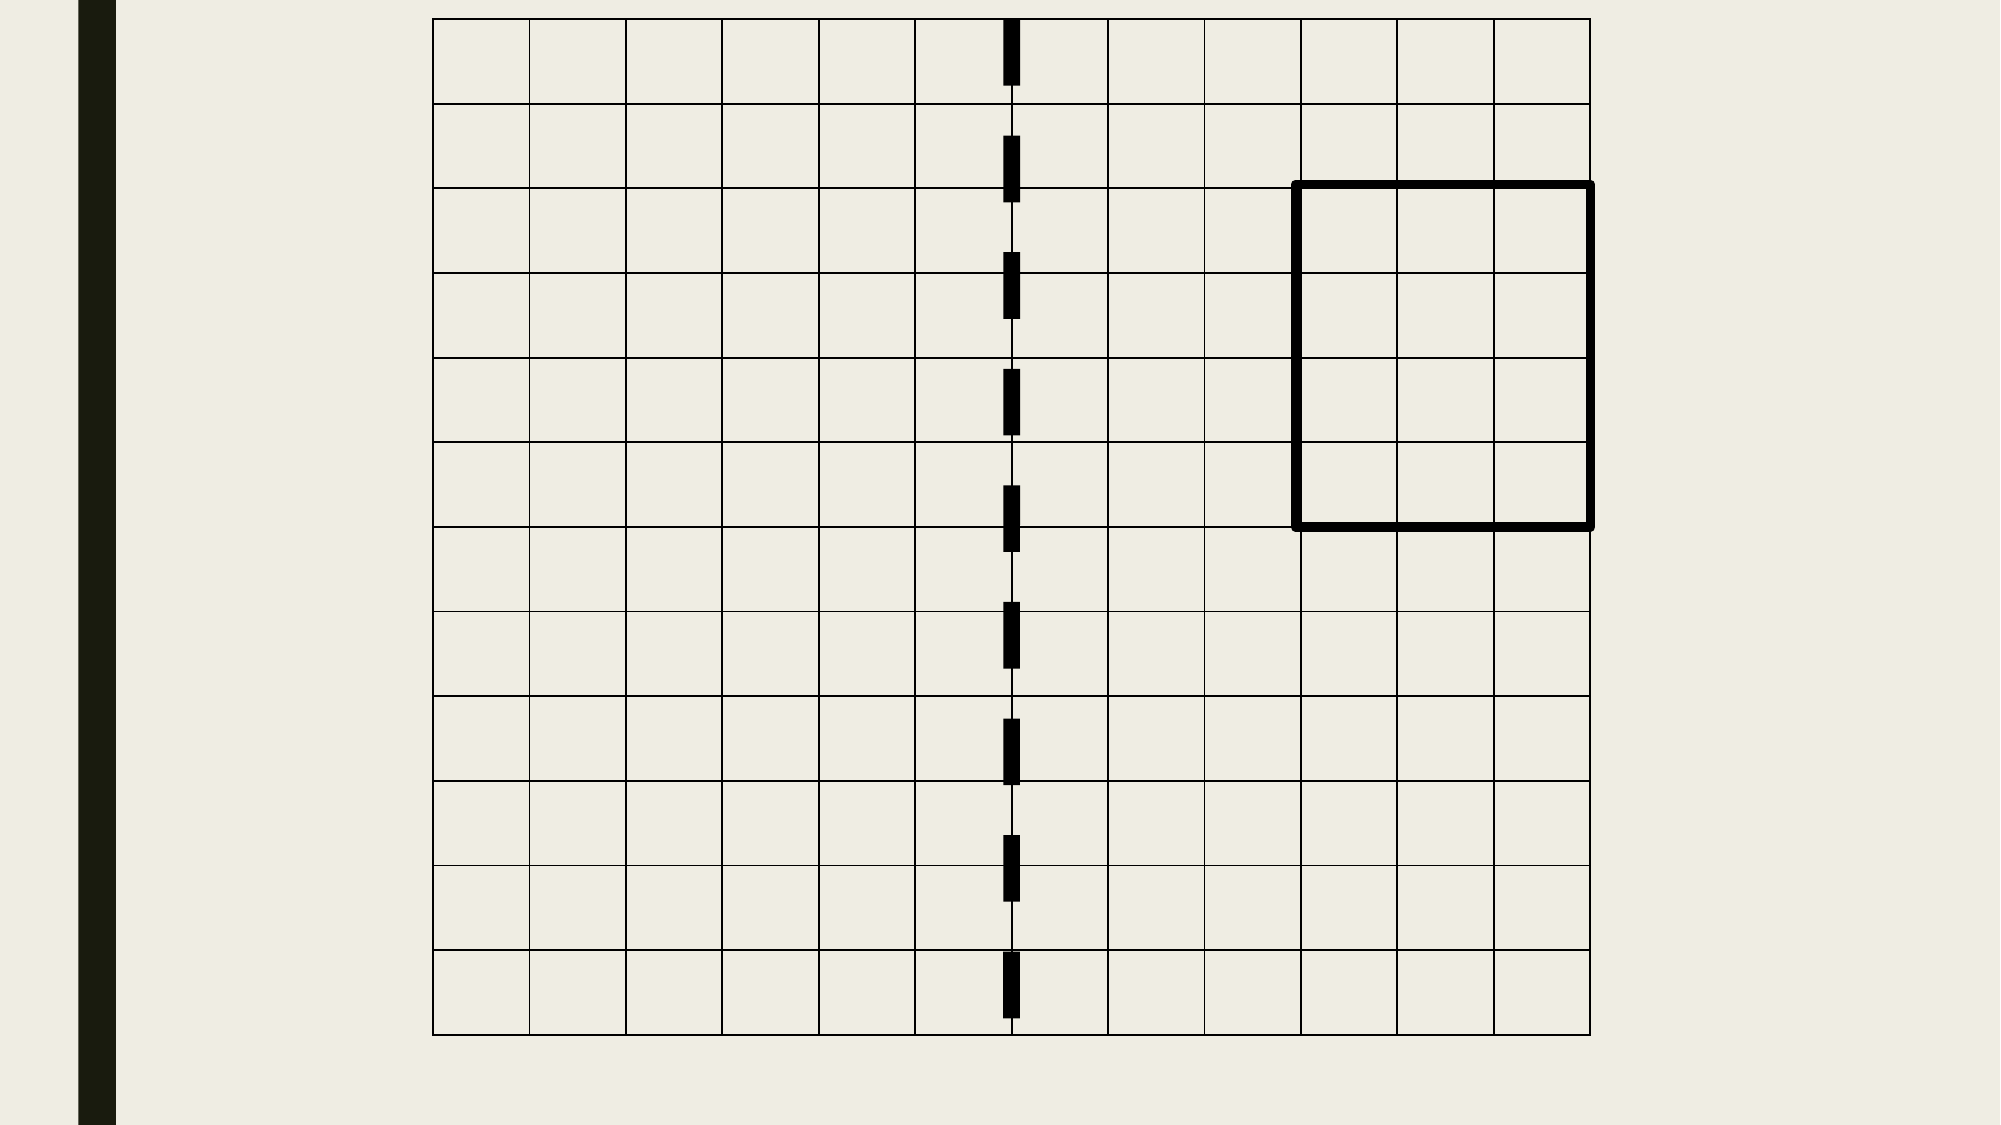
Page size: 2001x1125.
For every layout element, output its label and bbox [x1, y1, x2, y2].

table_cell [1205, 274, 1292, 357]
table_cell [530, 612, 625, 695]
table_cell [627, 528, 721, 611]
table_cell [627, 359, 721, 441]
table_header [1109, 20, 1204, 103]
table_cell [1013, 189, 1107, 272]
table_cell [1013, 443, 1107, 526]
table_cell [530, 105, 625, 187]
table_cell [1398, 105, 1493, 182]
table_cell [530, 866, 625, 949]
table_cell [1109, 105, 1204, 187]
table_cell [627, 951, 721, 1034]
table_cell [1205, 443, 1292, 526]
table_cell [916, 359, 1011, 441]
table_cell [434, 274, 529, 357]
table_cell [916, 528, 1011, 611]
table_cell [1205, 528, 1300, 611]
table_cell [434, 189, 529, 272]
table_cell [1205, 866, 1300, 949]
table_cell [1205, 105, 1300, 187]
table_cell [627, 866, 721, 949]
table_cell [1398, 697, 1493, 780]
table_cell [1205, 359, 1292, 441]
table_cell [530, 189, 625, 272]
table_cell [627, 612, 721, 695]
table_cell [434, 105, 529, 187]
table_cell [820, 697, 914, 780]
table_cell [627, 697, 721, 780]
table_cell [1302, 105, 1396, 182]
table_cell [530, 528, 625, 611]
table_cell [1109, 951, 1204, 1034]
table_cell [1013, 782, 1107, 865]
table_cell [1013, 612, 1107, 695]
table_cell [1109, 697, 1204, 780]
table_header [530, 20, 625, 103]
table_cell [723, 866, 818, 949]
table_cell [530, 274, 625, 357]
table_cell [820, 951, 914, 1034]
table_cell [1302, 951, 1396, 1034]
table_cell [1495, 866, 1589, 949]
table_cell [1205, 782, 1300, 865]
table_header [1495, 20, 1589, 103]
table_cell [1013, 528, 1107, 611]
table_cell [1205, 612, 1300, 695]
table_cell [1495, 105, 1589, 182]
table_cell [820, 782, 914, 865]
table_cell [530, 443, 625, 526]
table_cell [1109, 528, 1204, 611]
table_cell [1013, 274, 1107, 357]
table_cell [1109, 782, 1204, 865]
table_cell [1495, 782, 1589, 865]
table_header [627, 20, 721, 103]
table_cell [723, 274, 818, 357]
table_cell [916, 697, 1011, 780]
table_cell [1398, 530, 1493, 611]
table_cell [1302, 697, 1396, 780]
table_cell [627, 189, 721, 272]
table_cell [820, 612, 914, 695]
table_cell [1013, 697, 1107, 780]
table_cell [1205, 697, 1300, 780]
table_cell [723, 189, 818, 272]
table_cell [723, 951, 818, 1034]
table_cell [1495, 612, 1589, 695]
table_cell [723, 697, 818, 780]
table_cell [820, 189, 914, 272]
table_cell [916, 105, 1011, 187]
table_cell [820, 866, 914, 949]
table_cell [820, 105, 914, 187]
table_cell [1398, 951, 1493, 1034]
table_cell [916, 951, 1011, 1034]
table_cell [1205, 189, 1292, 272]
table_cell [434, 443, 529, 526]
table_header [916, 20, 1011, 103]
table_cell [1495, 530, 1589, 611]
table_cell [723, 612, 818, 695]
table_header [1302, 20, 1396, 103]
table_cell [434, 612, 529, 695]
table_cell [1398, 782, 1493, 865]
table_cell [530, 697, 625, 780]
table_header [820, 20, 914, 103]
table_cell [820, 528, 914, 611]
table_cell [1302, 782, 1396, 865]
table_header [1013, 20, 1107, 103]
table_cell [627, 274, 721, 357]
table_cell [1109, 443, 1204, 526]
table_cell [1109, 189, 1204, 272]
table_cell [1302, 866, 1396, 949]
table_cell [1302, 612, 1396, 695]
table_cell [1398, 866, 1493, 949]
table_cell [530, 359, 625, 441]
table_cell [1302, 530, 1396, 611]
table_cell [627, 105, 721, 187]
table_cell [820, 443, 914, 526]
table_cell [723, 782, 818, 865]
table_cell [1495, 697, 1589, 780]
table_header [1205, 20, 1300, 103]
table_cell [1398, 612, 1493, 695]
table_cell [1013, 951, 1107, 1034]
table_cell [820, 274, 914, 357]
table_cell [434, 782, 529, 865]
table_cell [530, 951, 625, 1034]
table_cell [916, 189, 1011, 272]
table_cell [627, 443, 721, 526]
table_header [723, 20, 818, 103]
table_header [1398, 20, 1493, 103]
table_cell [723, 528, 818, 611]
table_cell [916, 274, 1011, 357]
table_cell [530, 782, 625, 865]
table_cell [1205, 951, 1300, 1034]
table_cell [723, 359, 818, 441]
table_cell [1109, 866, 1204, 949]
table_cell [916, 866, 1011, 949]
table_cell [627, 782, 721, 865]
table_cell [723, 443, 818, 526]
table_cell [723, 105, 818, 187]
table_cell [1495, 951, 1589, 1034]
table_cell [1109, 274, 1204, 357]
table_cell [434, 697, 529, 780]
table_cell [1013, 359, 1107, 441]
table_cell [1013, 866, 1107, 949]
table_cell [916, 782, 1011, 865]
table_cell [1013, 105, 1107, 187]
table_cell [1109, 359, 1204, 441]
table_cell [434, 951, 529, 1034]
table_cell [434, 528, 529, 611]
table_header [434, 20, 529, 103]
table_cell [916, 443, 1011, 526]
table_cell [434, 866, 529, 949]
table_cell [820, 359, 914, 441]
text_box [1292, 182, 1593, 530]
table_cell [916, 612, 1011, 695]
table_cell [1109, 612, 1204, 695]
table_cell [434, 359, 529, 441]
